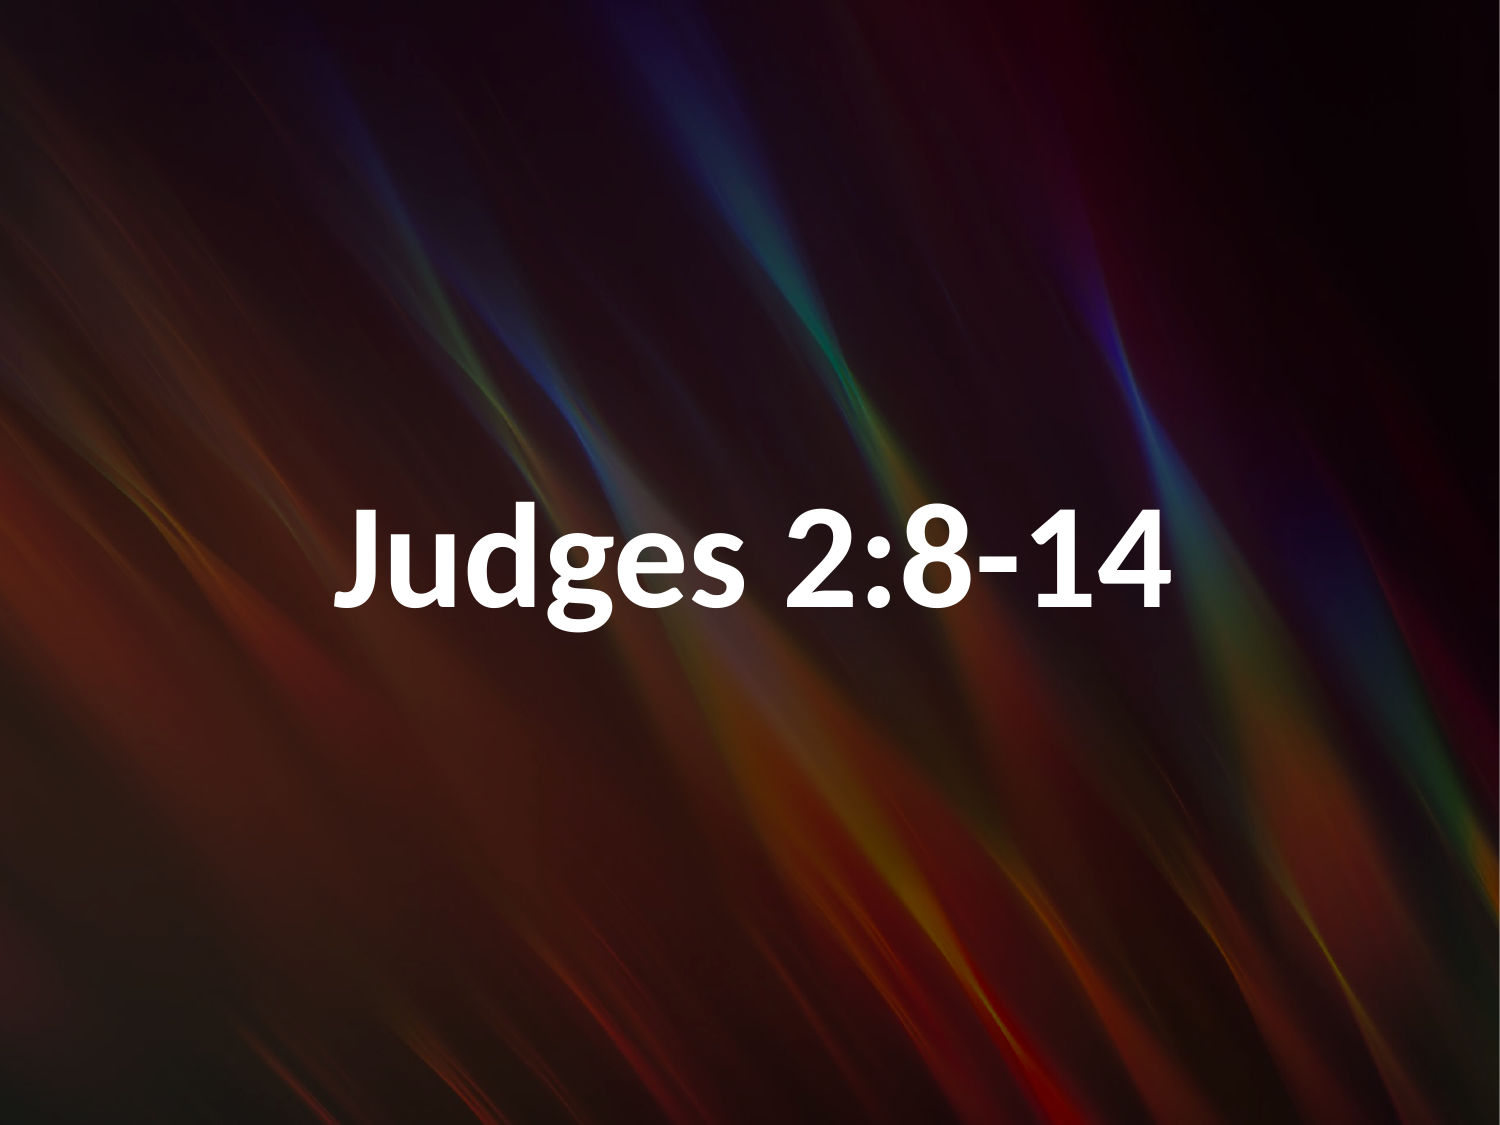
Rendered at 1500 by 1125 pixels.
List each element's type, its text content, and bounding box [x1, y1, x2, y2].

picture [0, 0, 1500, 1125]
text_box Judges 2:8-14 [236, 449, 1272, 645]
